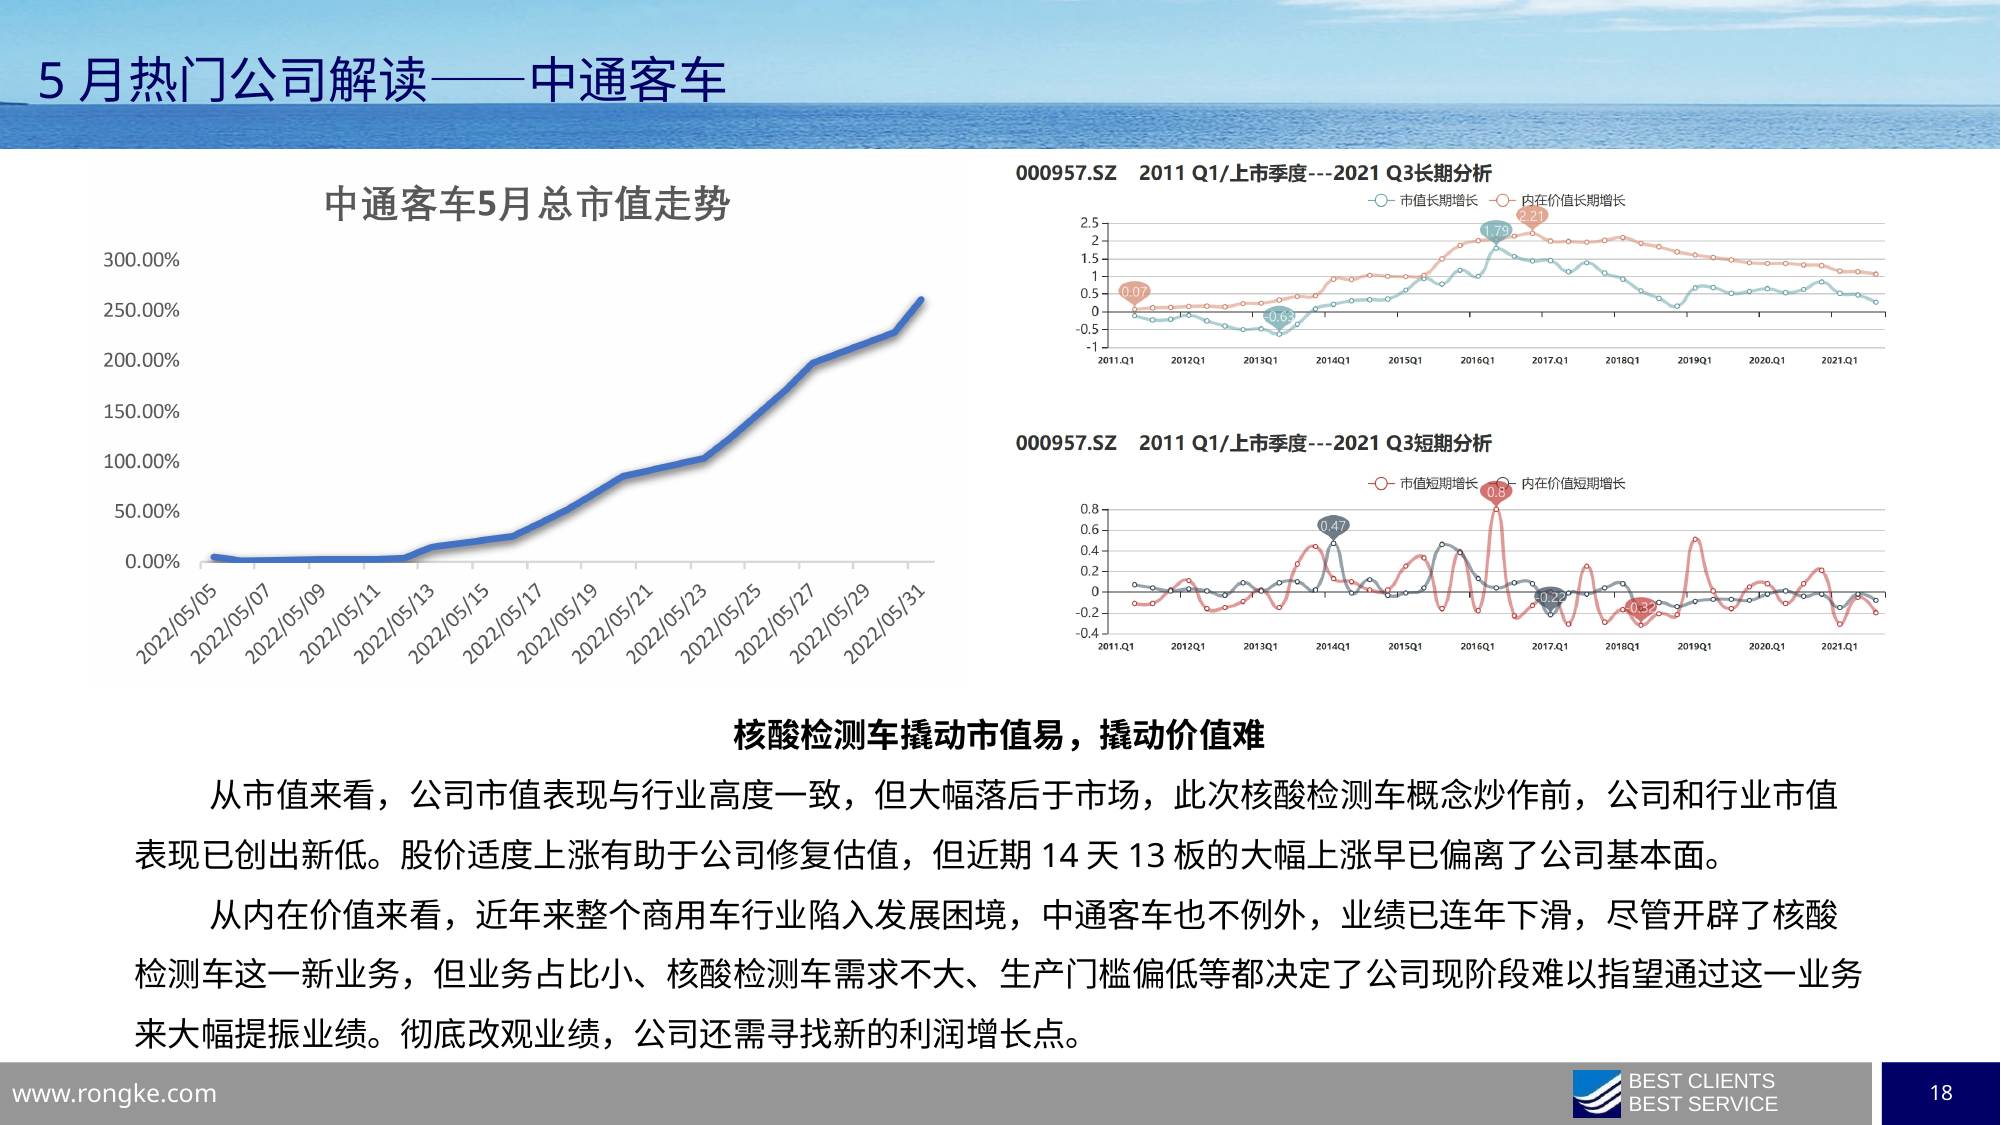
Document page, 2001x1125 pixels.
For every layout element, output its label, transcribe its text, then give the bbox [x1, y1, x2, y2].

picture [1573, 1070, 1621, 1118]
title 5月热门公司解读——中通客车 [37, 48, 865, 136]
picture [87, 159, 965, 685]
picture [0, 0, 2000, 149]
picture [1010, 158, 1982, 699]
text_box 核酸检测车撬动市值易，撬动价值难 从市值来看，公司市值表现与行业高度一致，但大幅落后于市场，此次核酸检测车概念炒作前，公司和行业市值表现已创出新低。股价适度上涨有助于公司修复估值，但近期14天13板的大幅上涨早已偏离了公司基本面。 从内在价值来看，近年来整个商用车行业陷入发展困境，中通客车也不例外，业绩已连年下滑，尽管开辟了核酸检测车这一新业务，但业务占比小、核酸检测车需求不大、生产门槛偏低等都决定了公司现阶段难以指望通过这一业务来大幅提振业绩。彻底改观业绩，公司还需寻找新的利润增长点。 [120, 686, 1880, 1061]
